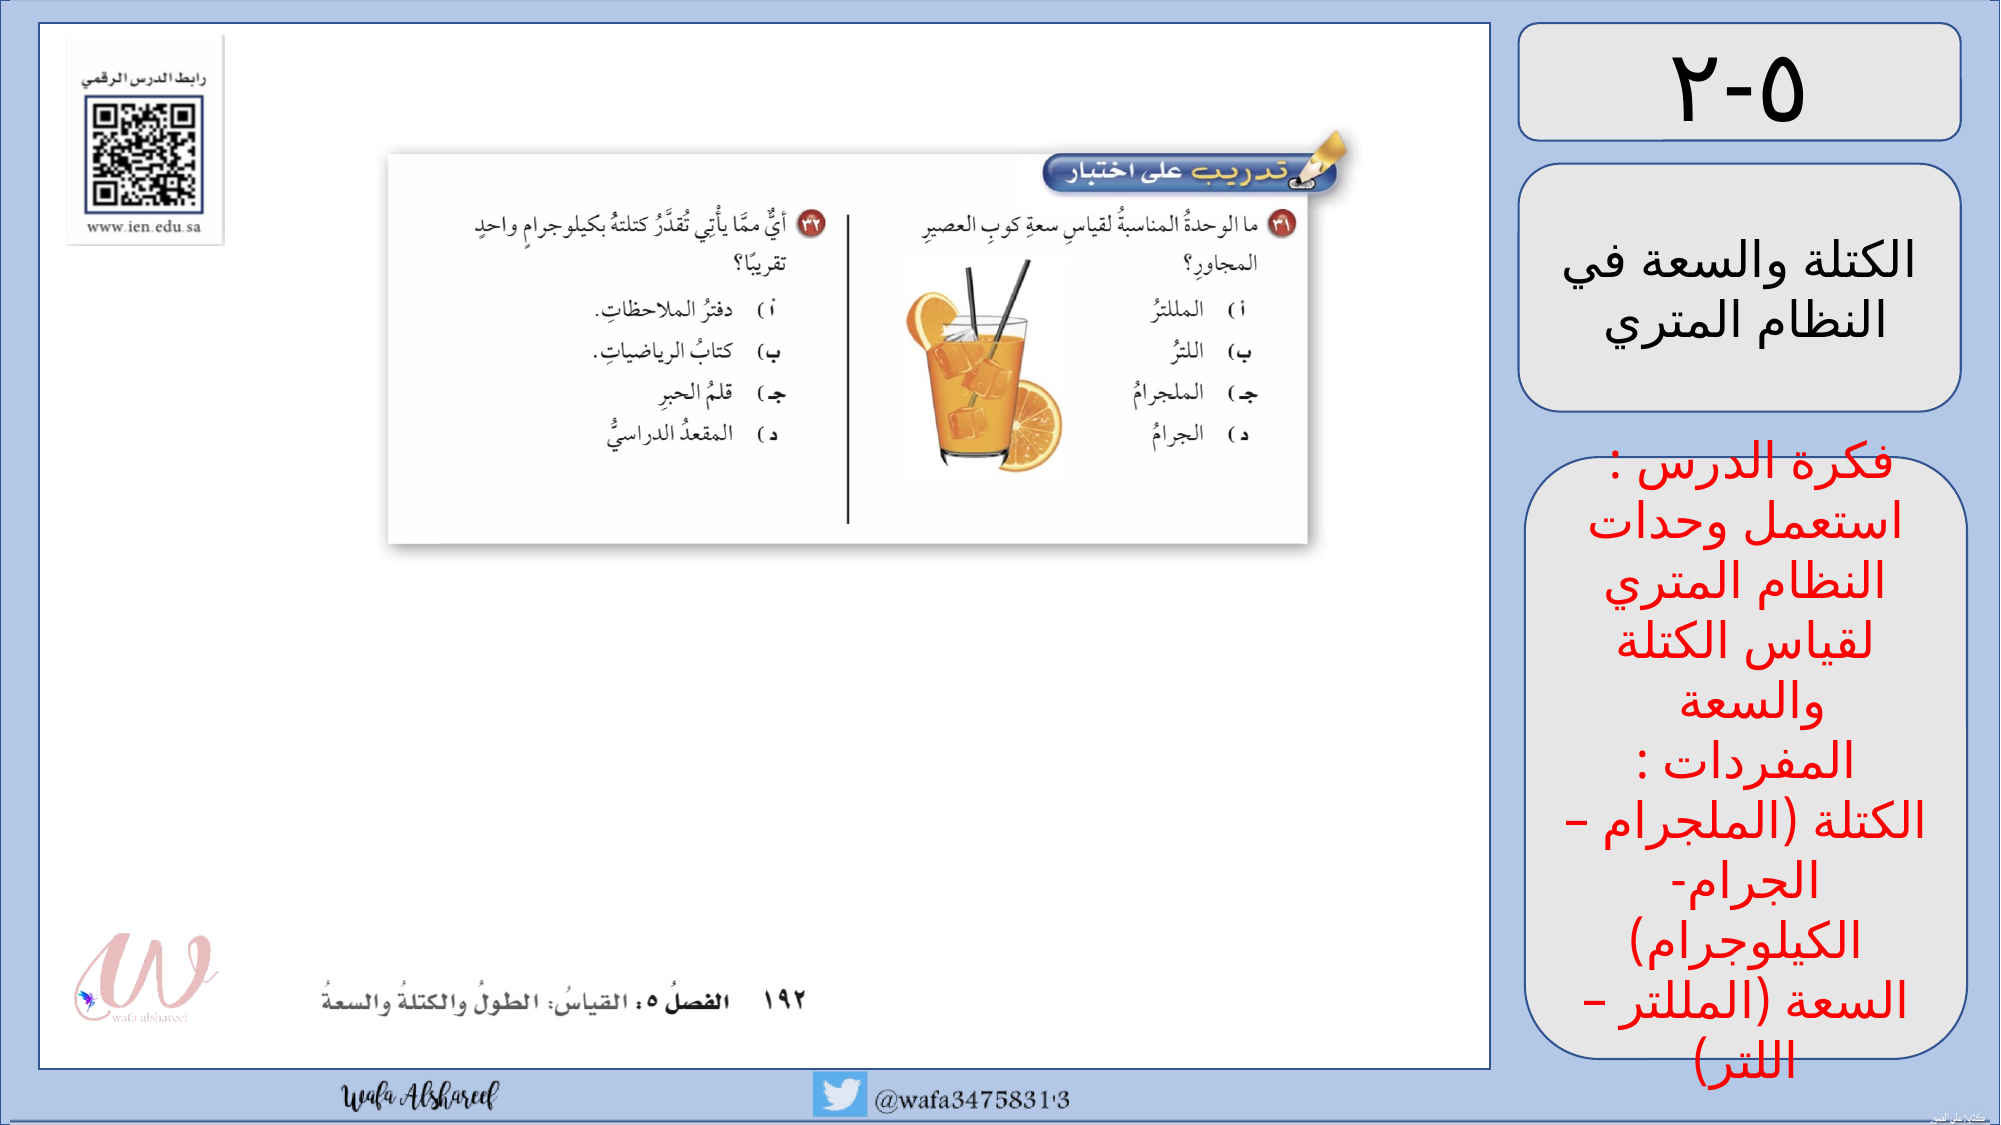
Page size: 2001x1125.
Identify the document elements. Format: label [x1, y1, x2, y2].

picture [0, 0, 1990, 1125]
text_box [0, 0, 10, 811]
text_box [1990, 0, 2000, 1125]
